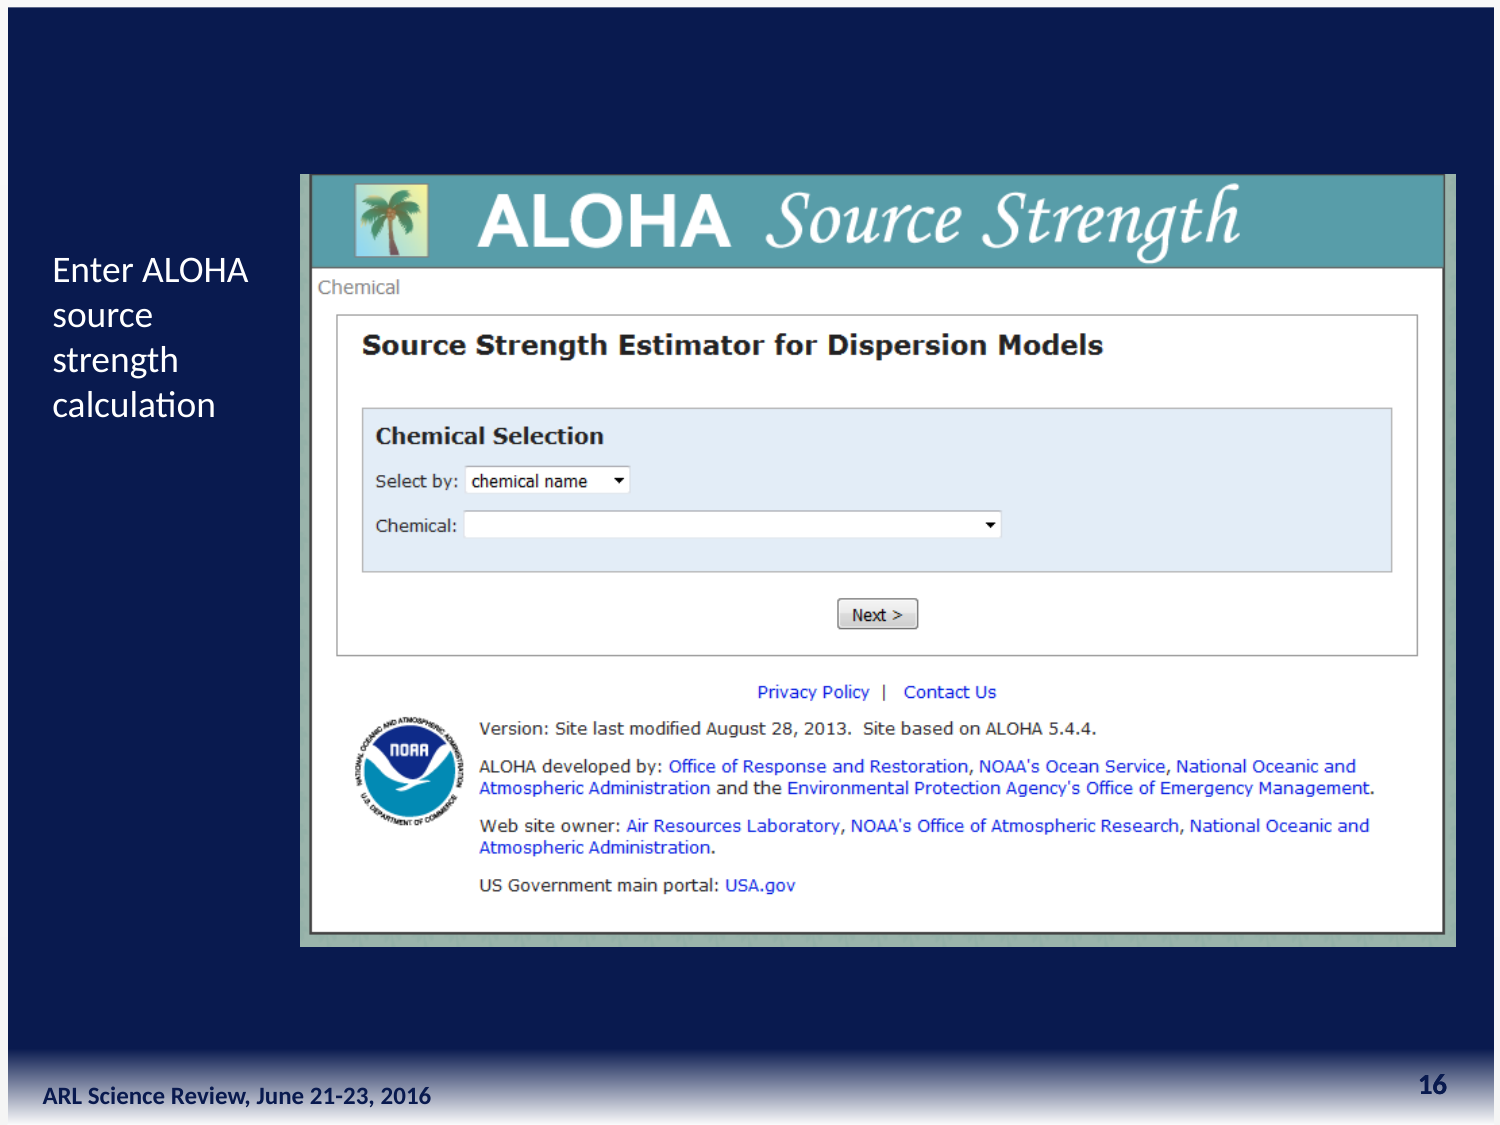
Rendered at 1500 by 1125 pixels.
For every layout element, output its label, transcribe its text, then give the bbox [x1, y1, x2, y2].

text_box Enter ALOHA source strength calculation [37, 237, 275, 433]
footer ARL Science Review, June 21-23, 2016 [0, 1065, 475, 1125]
picture [299, 174, 1456, 948]
text_box 16 [1112, 1052, 1463, 1113]
